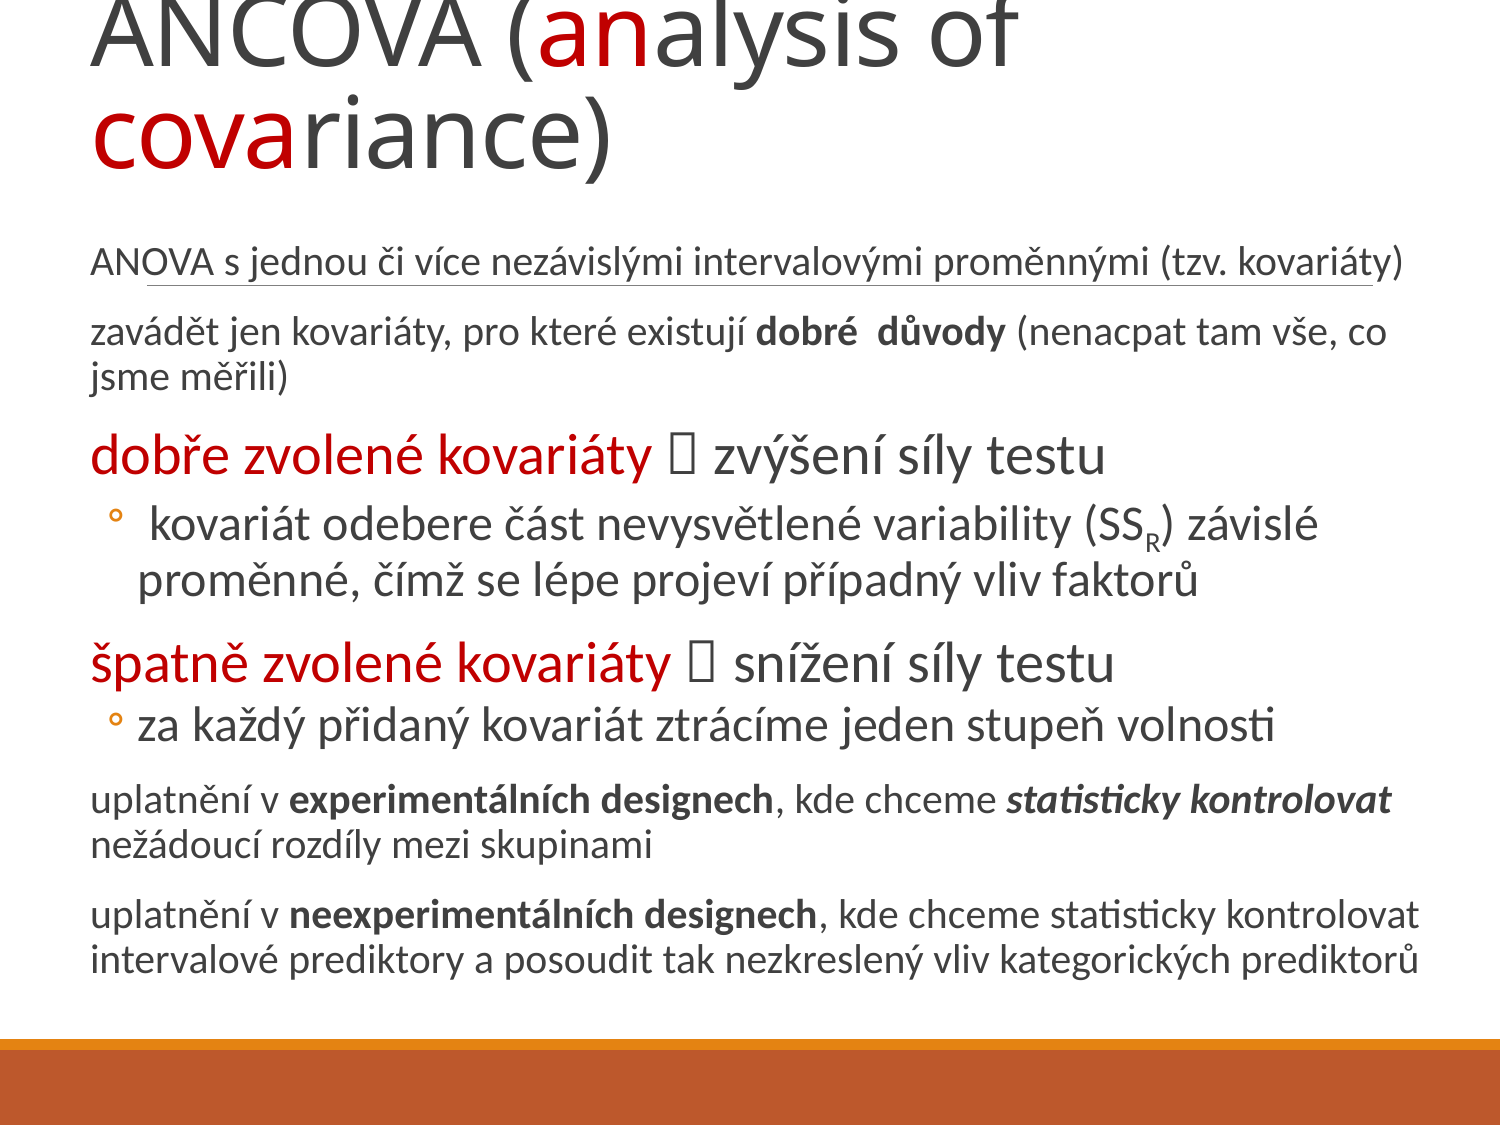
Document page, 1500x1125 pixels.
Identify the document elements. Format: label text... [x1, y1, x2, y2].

title ANCOVA (analysis of covariance) [75, 47, 1436, 197]
list ANOVA s jednou či více nezávislými intervalovými proměnnými (tzv. kovariáty) zavádět jen kovariáty, pro které existují dobré důvody (nenacpat tam vše, co jsme měřili) dobře zvolené kovariáty  zvýšení síly testu kovariát odebere část nevysvětlené variability (SSR) závislé proměnné, čímž se lépe projeví případný vliv faktorů špatně zvolené kovariáty  snížení síly testu za každý přidaný kovariát ztrácíme jeden stupeň volnosti uplatnění v experimentálních designech, kde chceme statisticky kontrolovat nežádoucí rozdíly mezi skupinami uplatnění v neexperimentálních designech, kde chceme statisticky kontrolovat intervalové prediktory a posoudit tak nezkreslený vliv kategorických prediktorů [75, 231, 1425, 1059]
